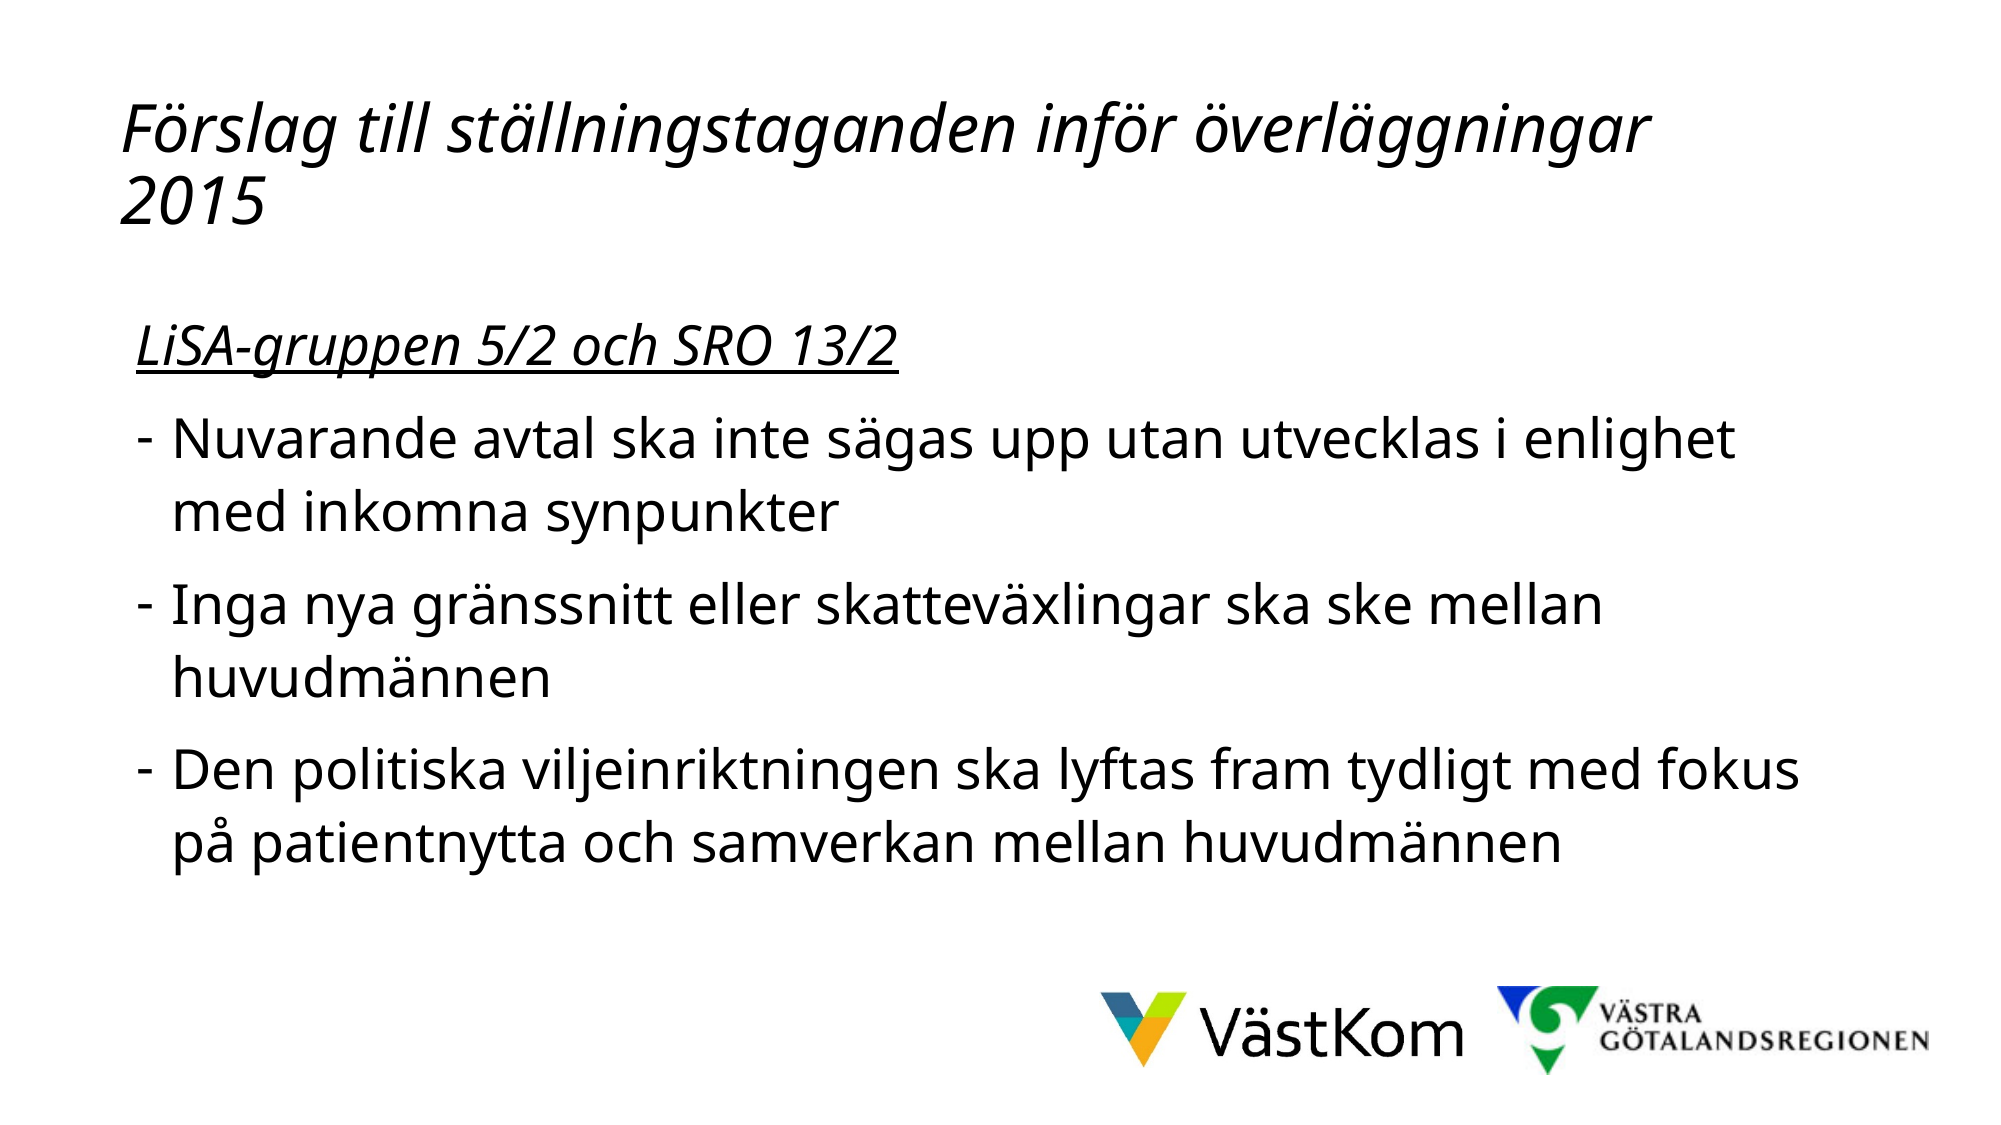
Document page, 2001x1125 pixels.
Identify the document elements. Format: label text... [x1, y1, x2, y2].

list LiSA-gruppen 5/2 och SRO 13/2 Nuvarande avtal ska inte sägas upp utan utvecklas i enlighet med inkomna synpunkter Inga nya gränssnitt eller skatteväxlingar ska ske mellan huvudmännen Den politiska viljeinriktningen ska lyftas fram tydligt med fokus på patientnytta och samverkan mellan huvudmännen [120, 296, 1855, 885]
picture [1497, 986, 1929, 1075]
picture [1099, 991, 1463, 1068]
text_box Förslag till ställningstaganden inför överläggningar 2015 [105, 82, 1831, 250]
